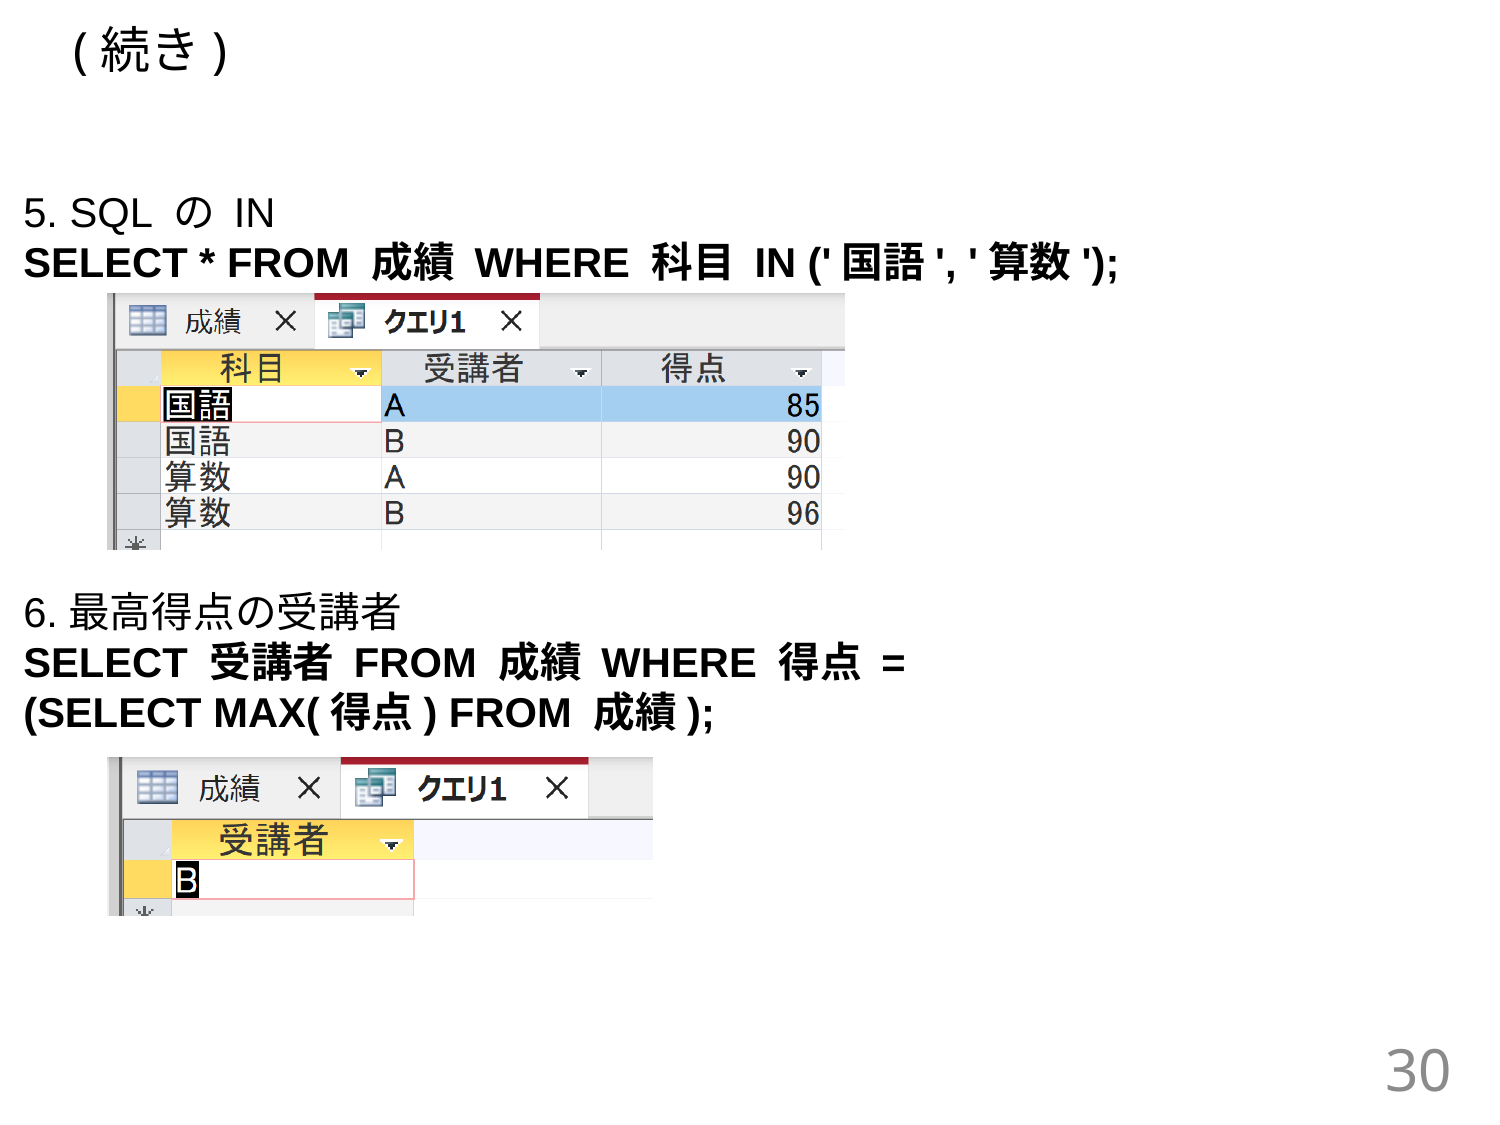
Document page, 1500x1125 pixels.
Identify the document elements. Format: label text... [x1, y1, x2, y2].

text_box 5. SQL の IN SELECT * FROM 成績 WHERE 科目 IN ('国語', '算数'); 6.最高得点の受講者 SELECT 受講者 FROM 成績 WHERE 得点 = (SELECT MAX(得点) FROM 成績); [8, 178, 1467, 744]
picture [107, 746, 653, 916]
text_box [91, 744, 1415, 1091]
picture [107, 286, 845, 550]
list (続き) [58, 11, 1447, 93]
slide_number 30 [1129, 1042, 1467, 1103]
